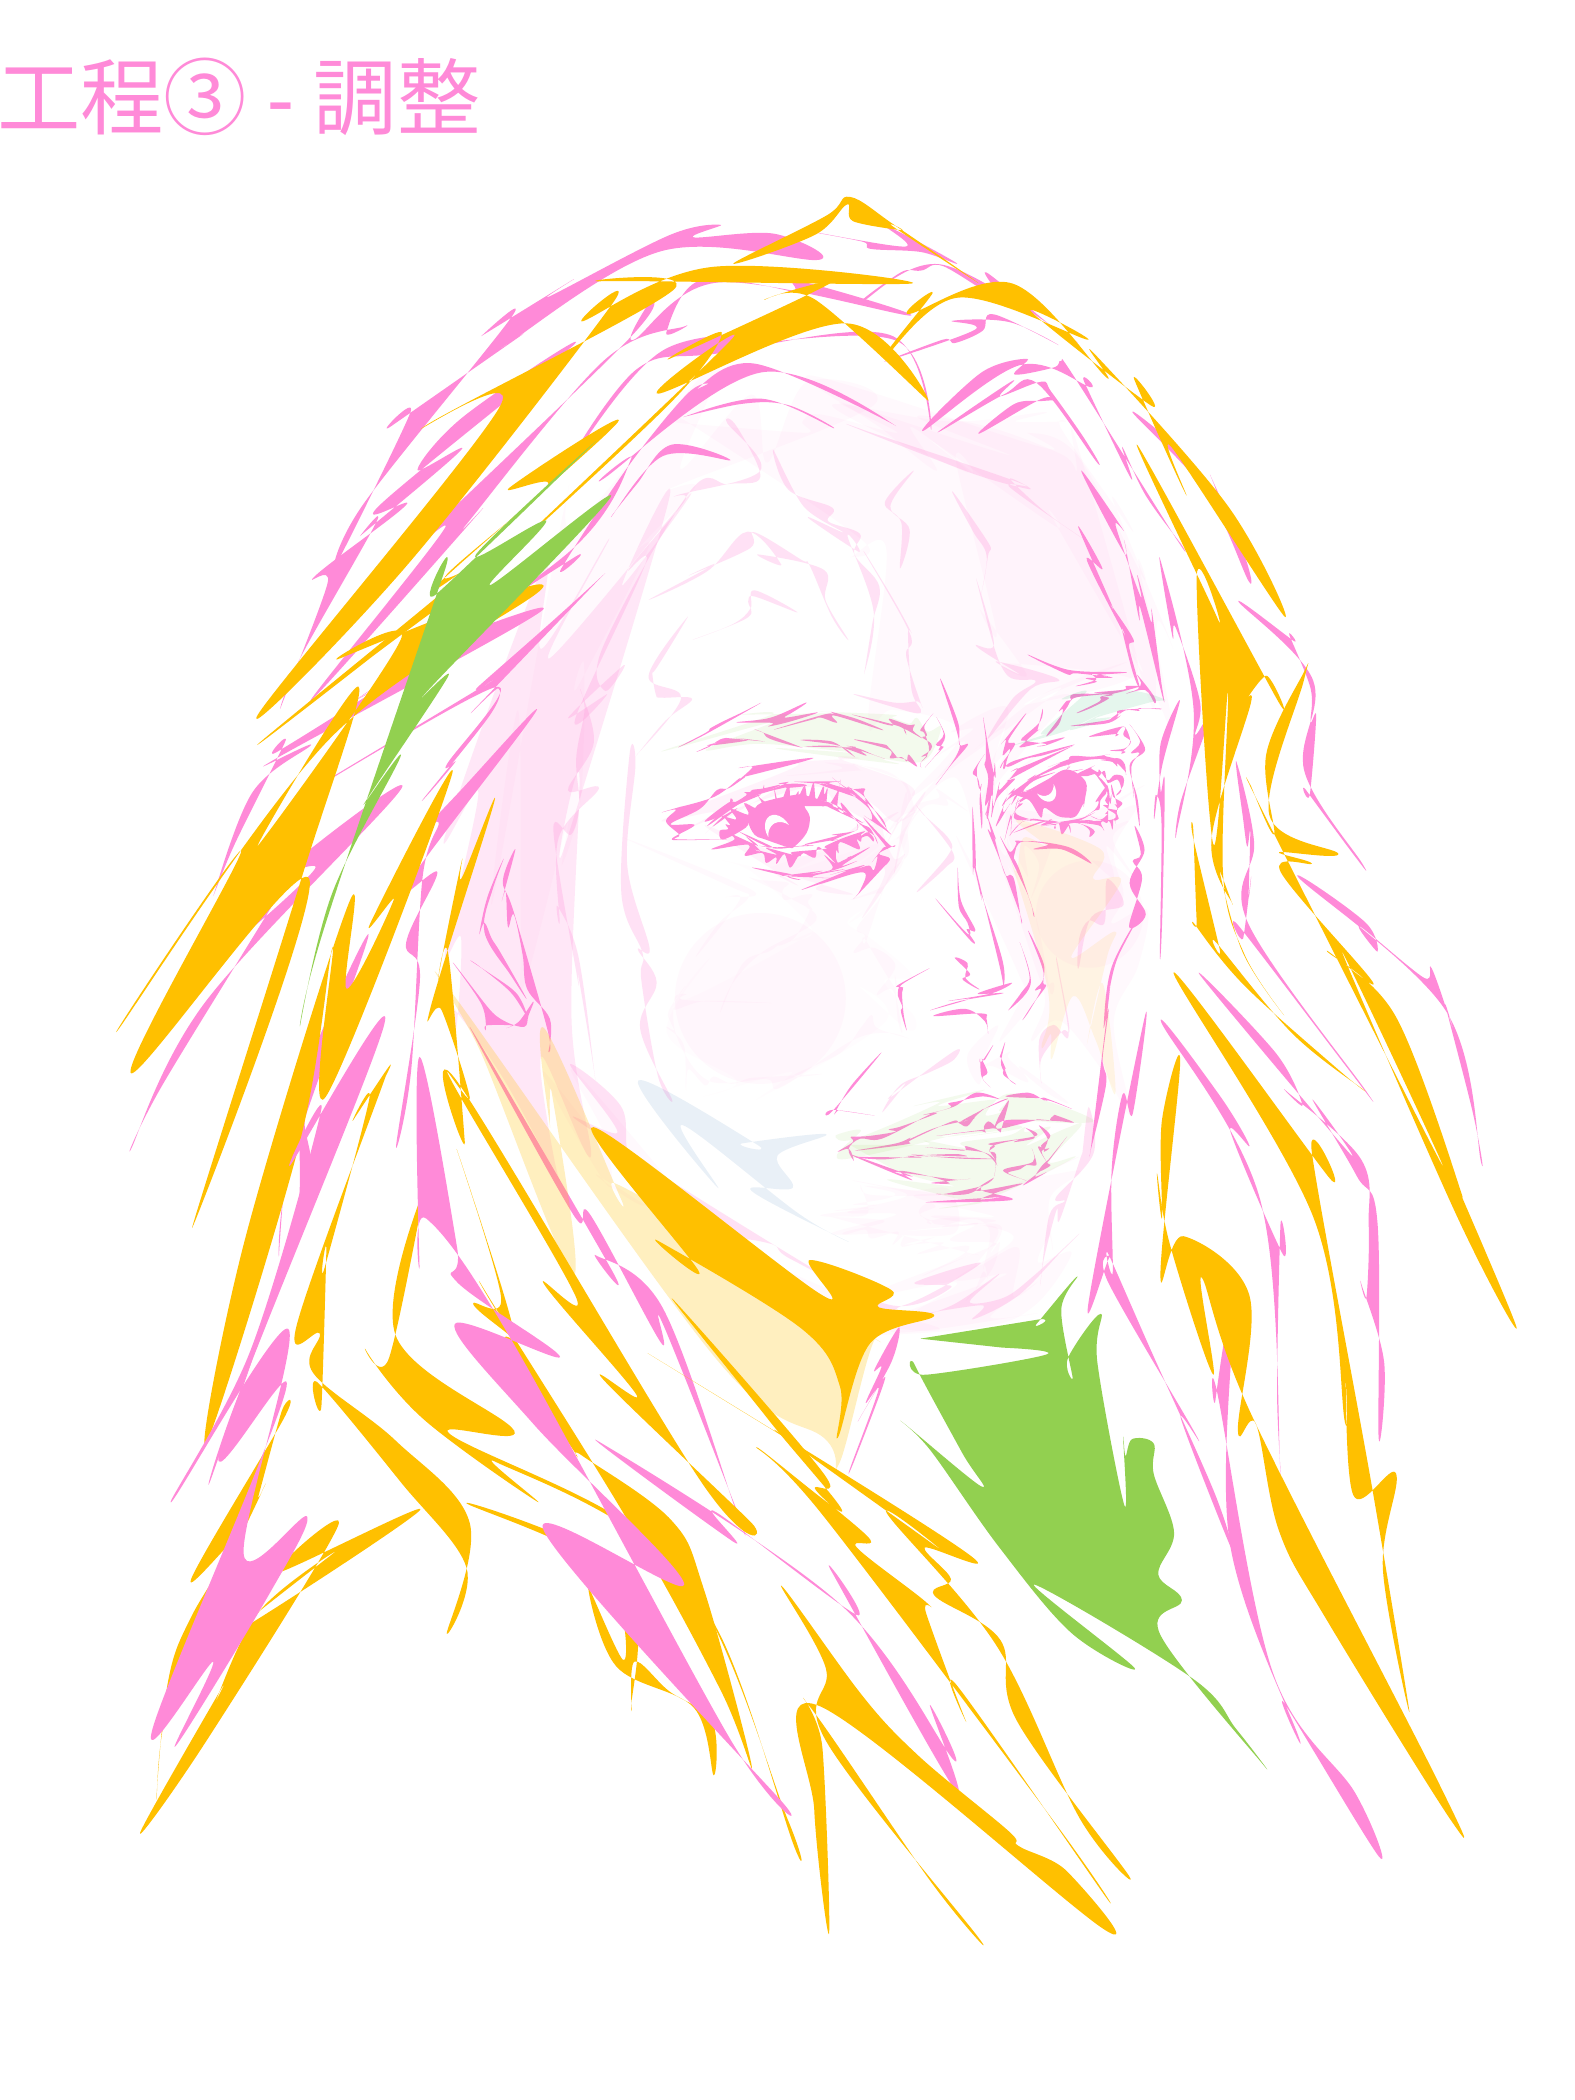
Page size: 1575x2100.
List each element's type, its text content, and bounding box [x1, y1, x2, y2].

text_box 工程③-調整 [0, 37, 496, 153]
text_box [823, 1908, 831, 1937]
text_box [1074, 1908, 1118, 1936]
text_box [949, 1908, 986, 1948]
picture [0, 192, 1575, 1908]
